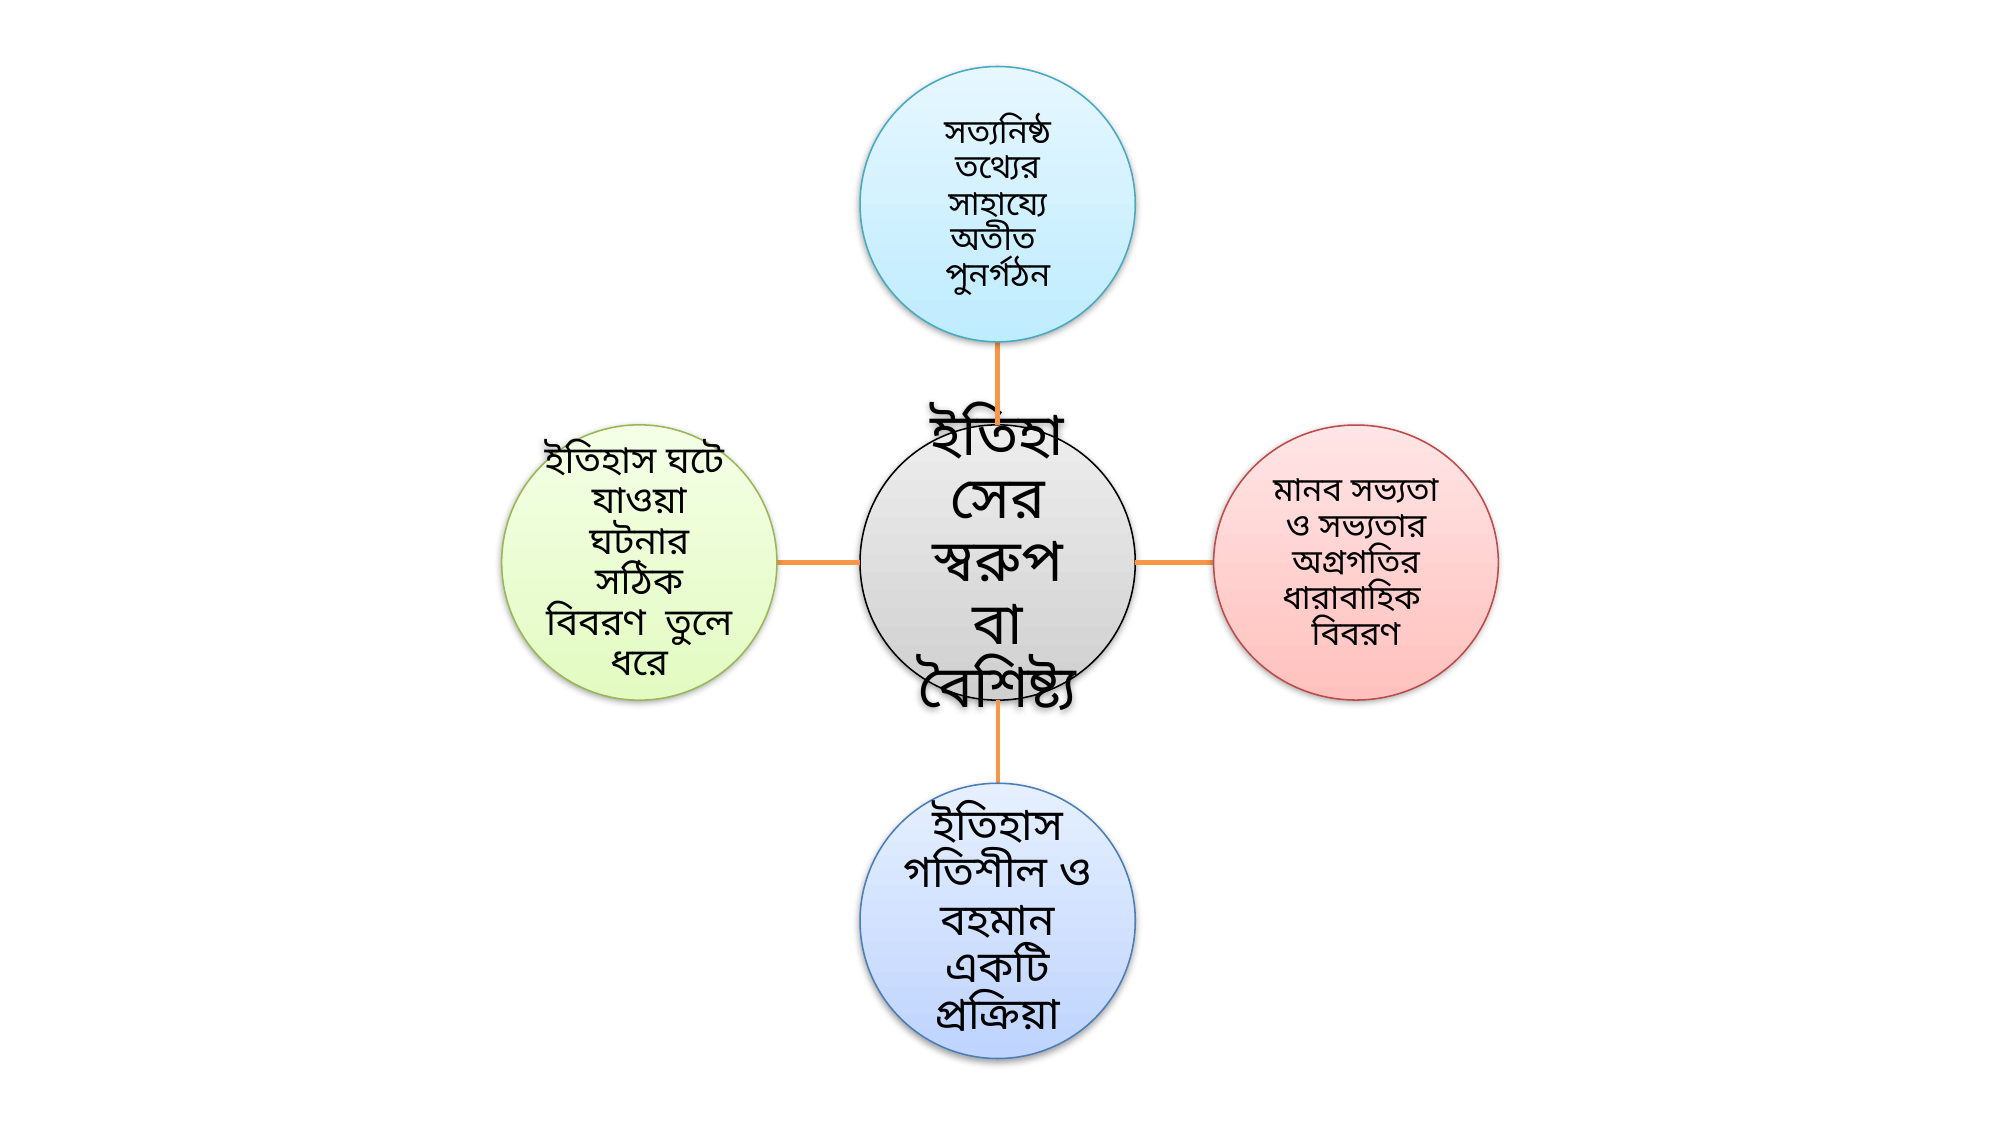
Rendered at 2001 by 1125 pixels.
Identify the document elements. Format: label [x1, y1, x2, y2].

text_box [374, 62, 1626, 1063]
